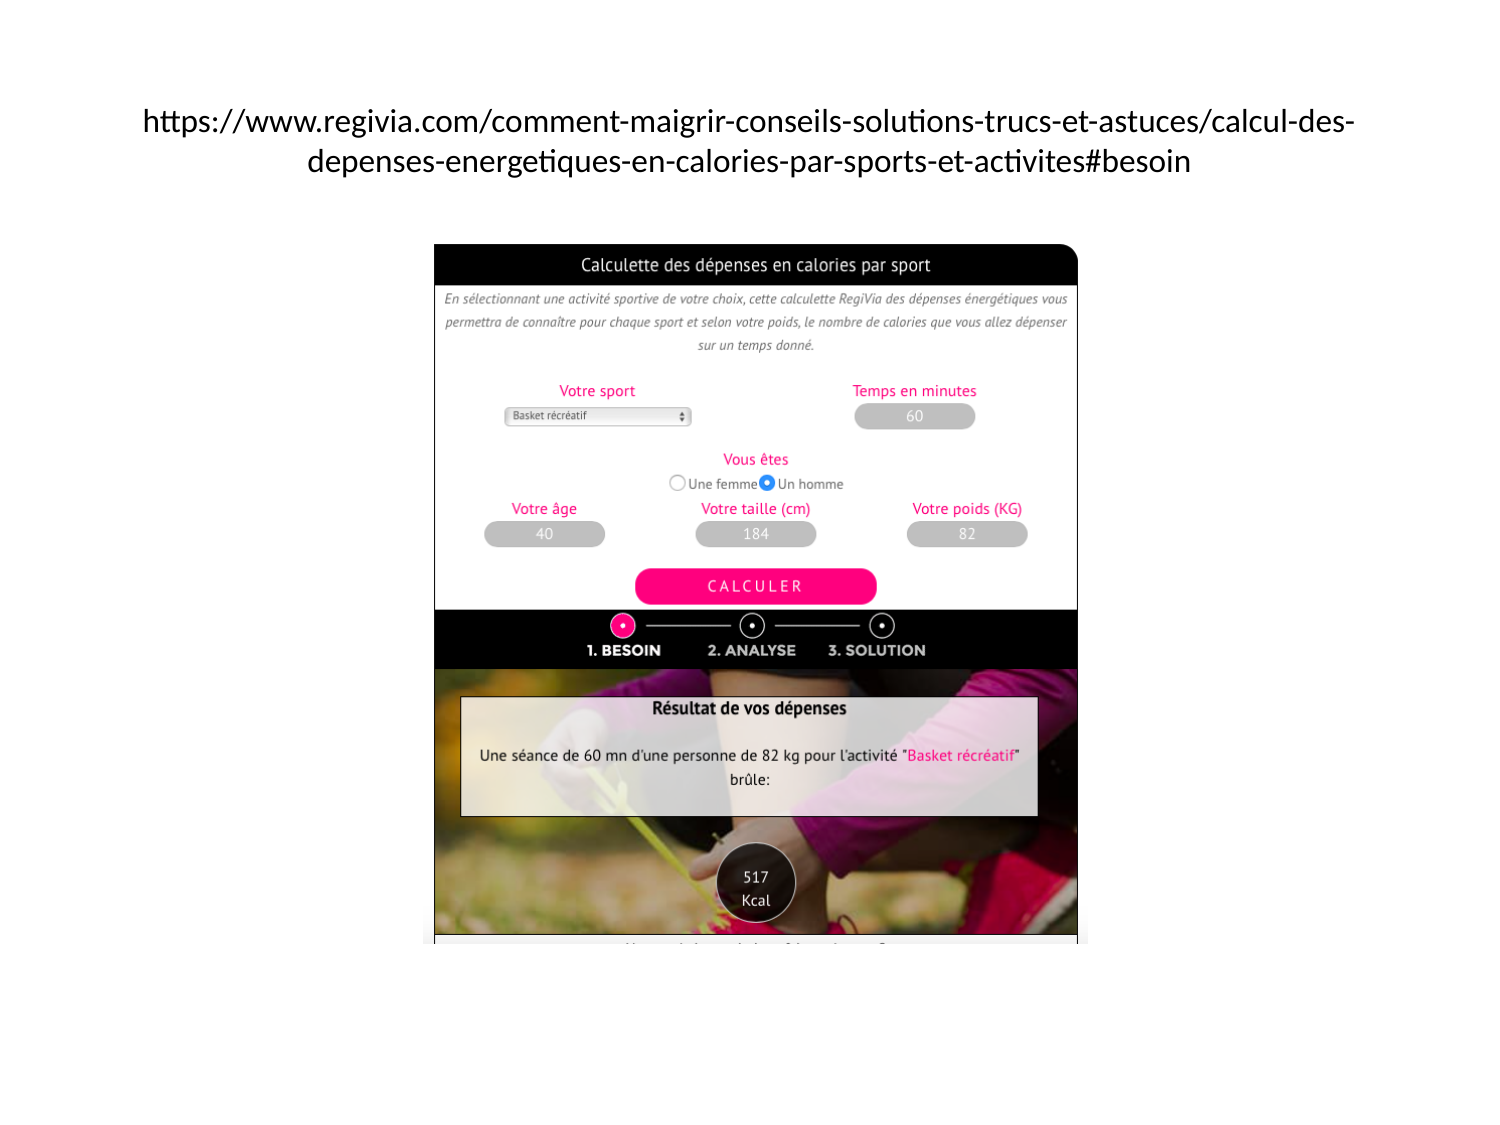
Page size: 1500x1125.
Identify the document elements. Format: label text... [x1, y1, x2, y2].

title https://www.regivia.com/comment-maigrir-conseils-solutions-trucs-et-astuces/calcul-des-depenses-energetiques-en-calories-par-sports-et-activites#besoin [75, 45, 1425, 233]
picture [422, 232, 1089, 944]
